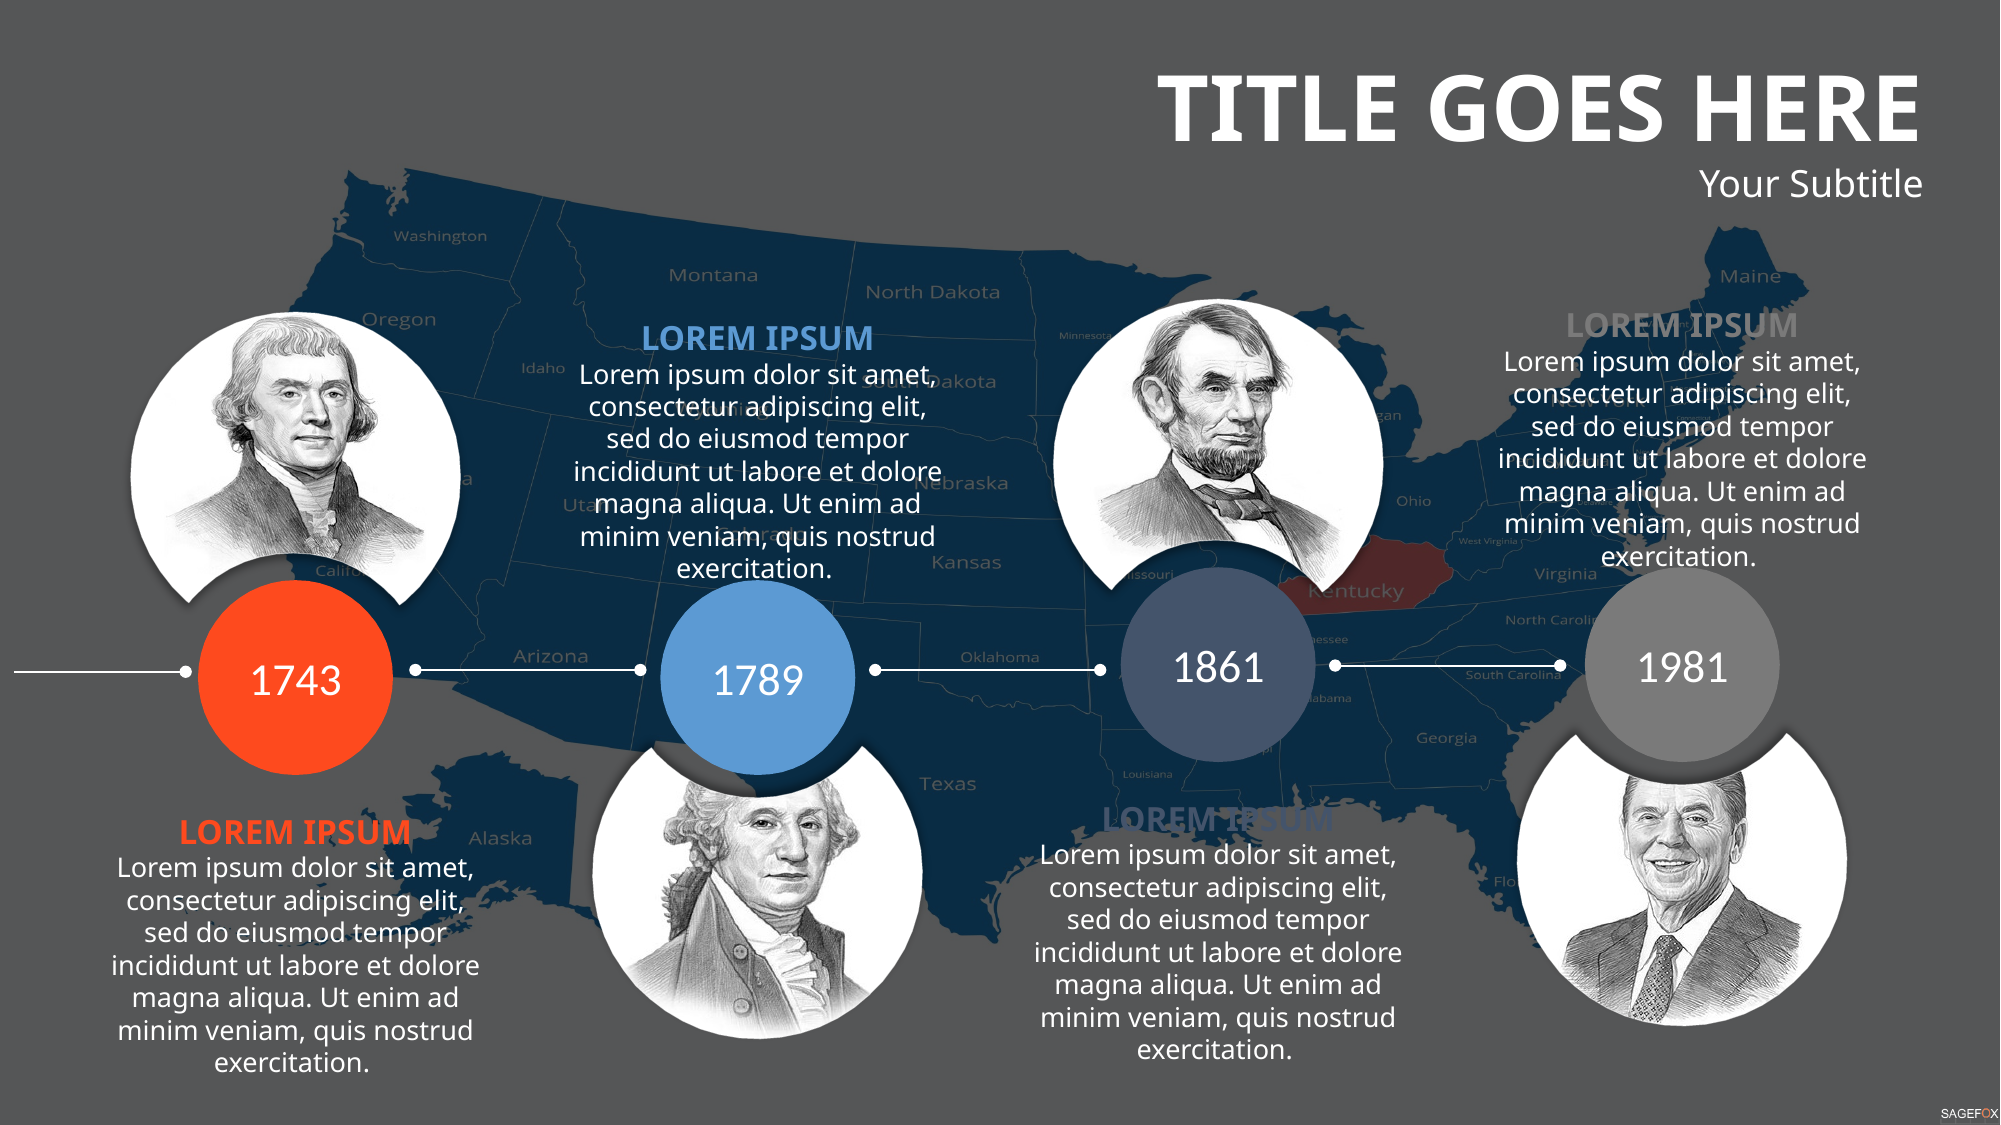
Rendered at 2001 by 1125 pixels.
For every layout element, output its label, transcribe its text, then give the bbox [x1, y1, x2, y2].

text_box LOREM IPSUM Lorem ipsum dolor sit amet, consectetur adipiscing elit, sed do eiusmod tempor incididunt ut labore et dolore magna aliqua. Ut enim ad minim veniam, quis nostrud exercitation. [92, 805, 499, 1084]
text_box 1743 [197, 580, 393, 775]
text_box LOREM IPSUM Lorem ipsum dolor sit amet, consectetur adipiscing elit, sed do eiusmod tempor incididunt ut labore et dolore magna aliqua. Ut enim ad minim veniam, quis nostrud exercitation. [1015, 792, 1421, 1071]
text_box 1789 [660, 590, 856, 775]
text_box 1861 [1120, 567, 1316, 763]
text_box [1517, 733, 1847, 1026]
text_box [130, 312, 461, 605]
text_box TITLE GOES HERE Your Subtitle [1035, 42, 1939, 212]
text_box 1981 [1584, 577, 1780, 763]
text_box [1053, 299, 1384, 592]
text_box LOREM IPSUM Lorem ipsum dolor sit amet, consectetur adipiscing elit, sed do eiusmod tempor incididunt ut labore et dolore magna aliqua. Ut enim ad minim veniam, quis nostrud exercitation. [555, 312, 961, 590]
text_box [592, 746, 923, 1039]
text_box LOREM IPSUM Lorem ipsum dolor sit amet, consectetur adipiscing elit, sed do eiusmod tempor incididunt ut labore et dolore magna aliqua. Ut enim ad minim veniam, quis nostrud exercitation. [1479, 299, 1886, 577]
picture [1940, 0, 2001, 1125]
